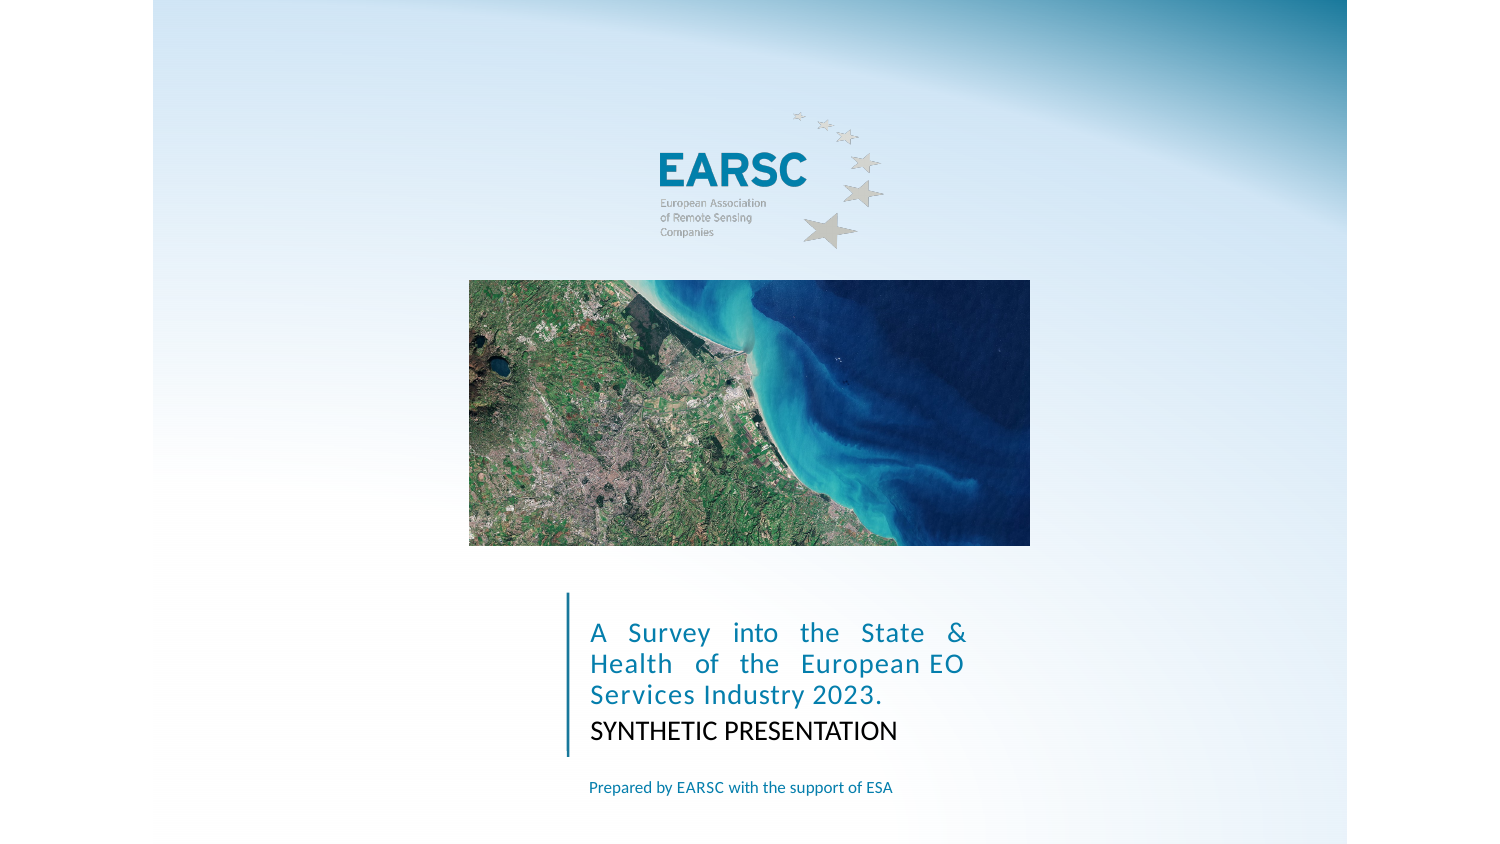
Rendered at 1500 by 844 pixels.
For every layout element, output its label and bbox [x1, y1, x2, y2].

picture [153, 0, 1347, 844]
text_box [469, 112, 1031, 758]
